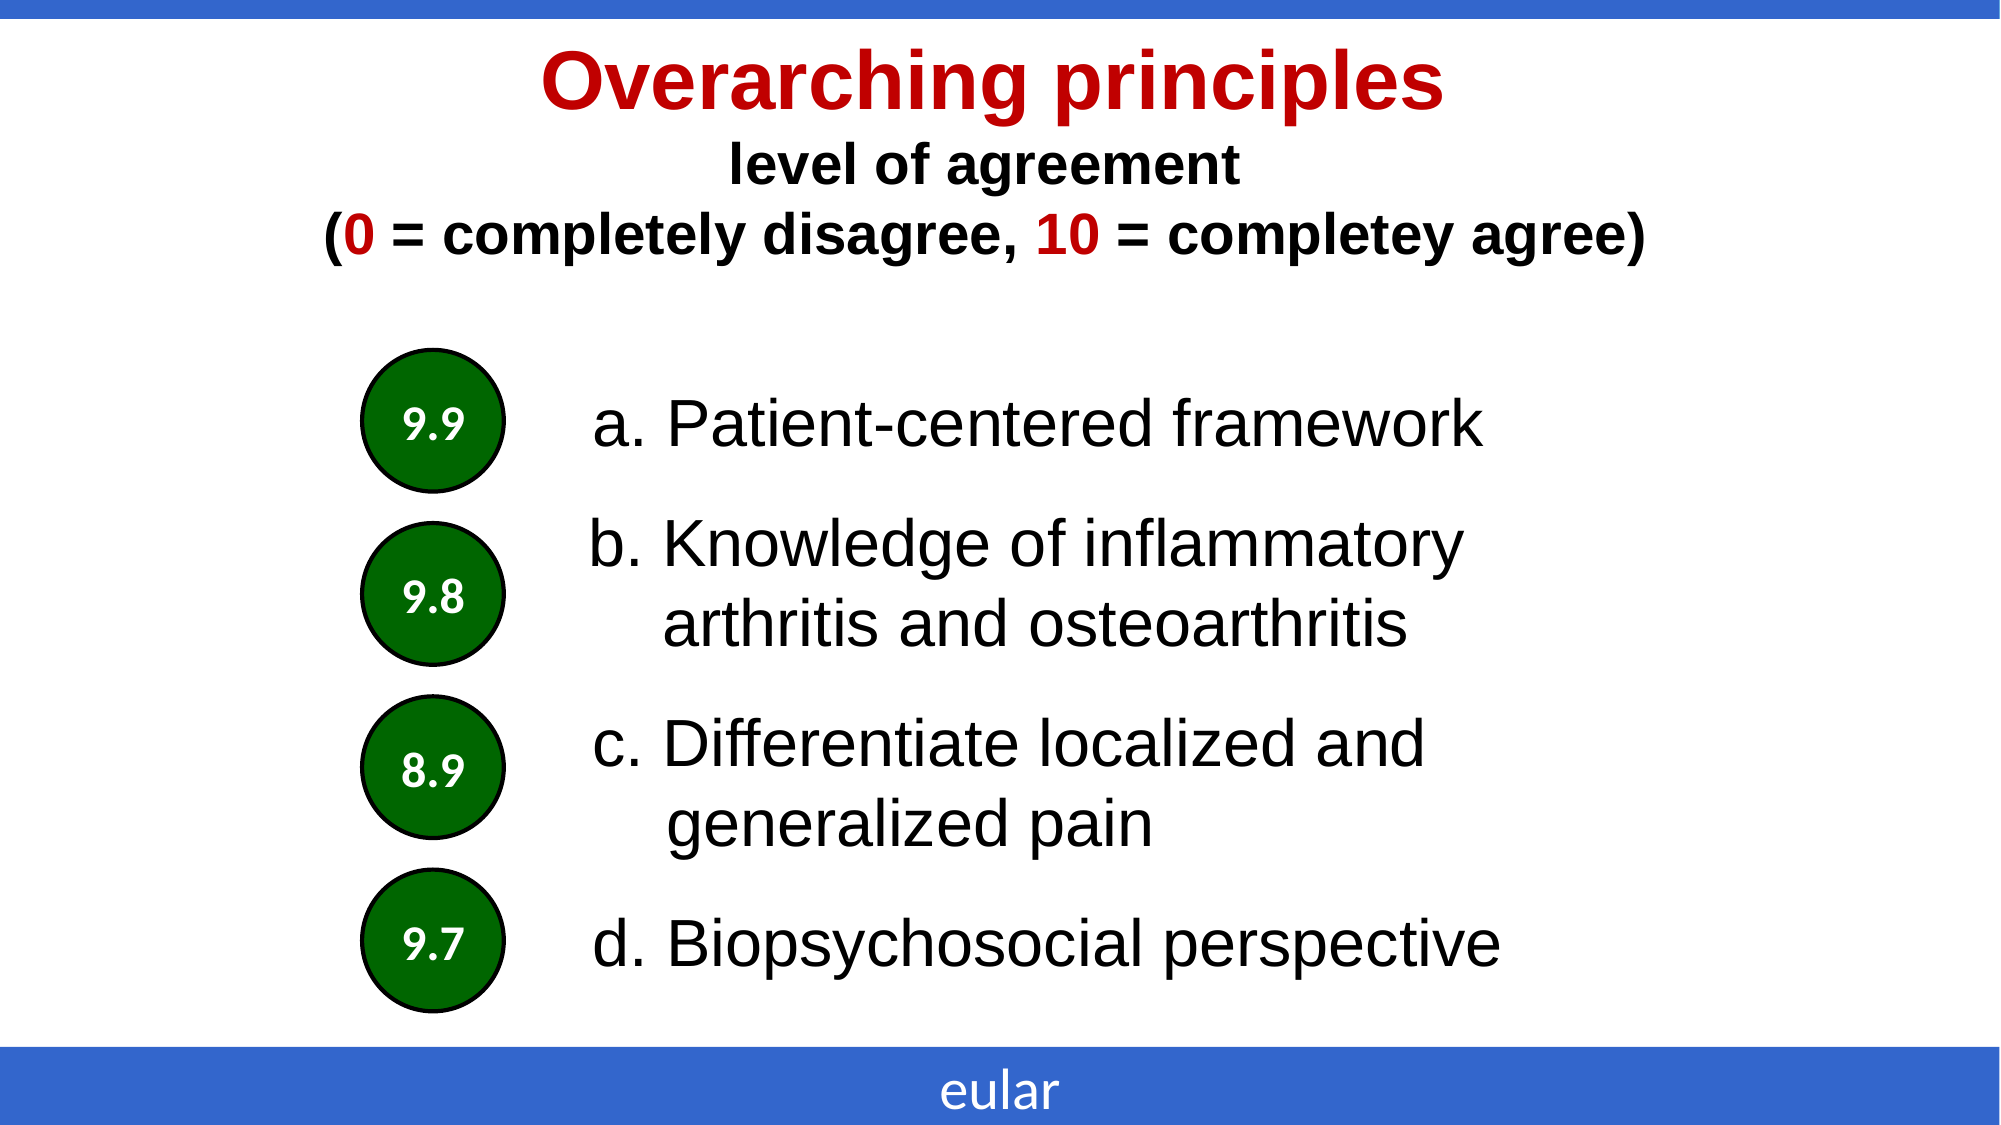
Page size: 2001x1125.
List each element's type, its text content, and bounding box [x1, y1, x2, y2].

text_box b. Knowledge of inflammatory arthritis and osteoarthritis [573, 492, 1567, 667]
text_box Overarching principles level of agreement (0 = completely disagree, 10 = completey agree) [291, 19, 1696, 274]
text_box 9.8 [359, 520, 506, 667]
text_box c. Differentiate localized and generalized pain [577, 692, 1462, 867]
text_box Patient-centered framework [577, 372, 1500, 468]
text_box 9.7 [359, 867, 506, 1014]
text_box d. Biopsychosocial perspective [577, 892, 1519, 988]
text_box 8.9 [359, 694, 506, 841]
text_box 9.9 [359, 347, 506, 494]
